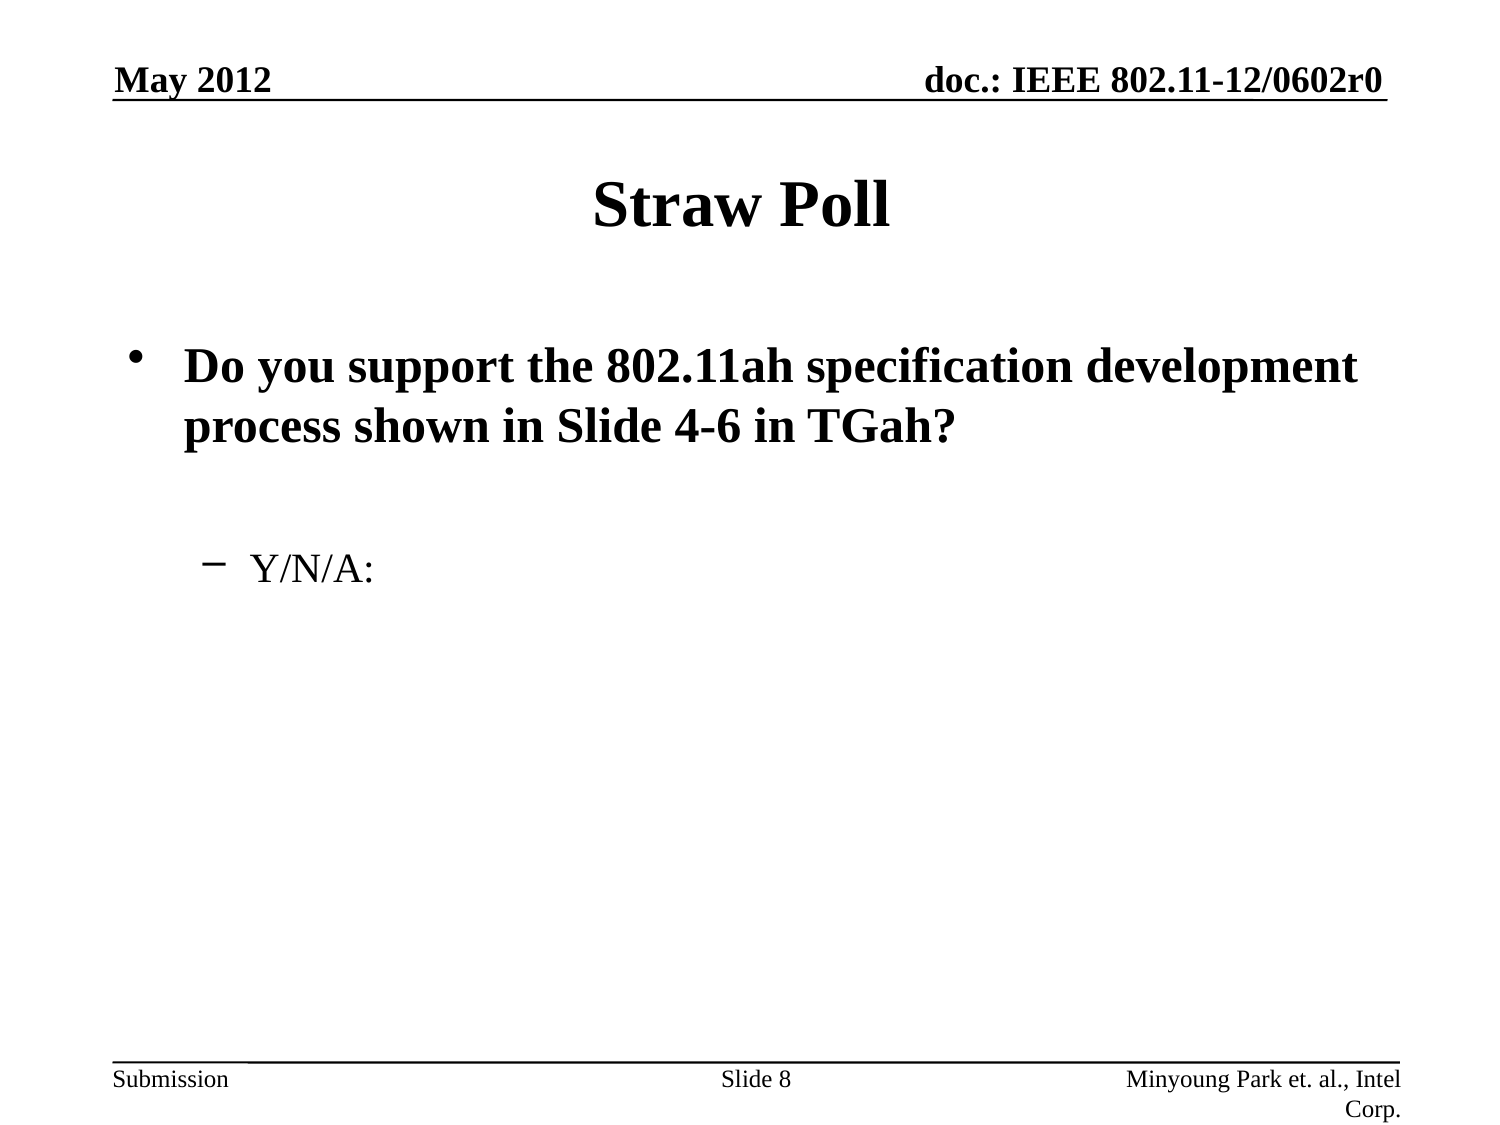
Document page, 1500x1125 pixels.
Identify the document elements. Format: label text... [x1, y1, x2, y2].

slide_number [114, 54, 366, 101]
footer Minyoung Park et. al., Intel Corp. [1121, 1061, 1402, 1093]
title Straw Poll [112, 112, 1388, 288]
slide_number Slide 8 [712, 1061, 800, 1093]
list Do you support the 802.11ah specification development process shown in Slide 4-6 in TGah? Y/N/A: [112, 324, 1388, 1000]
